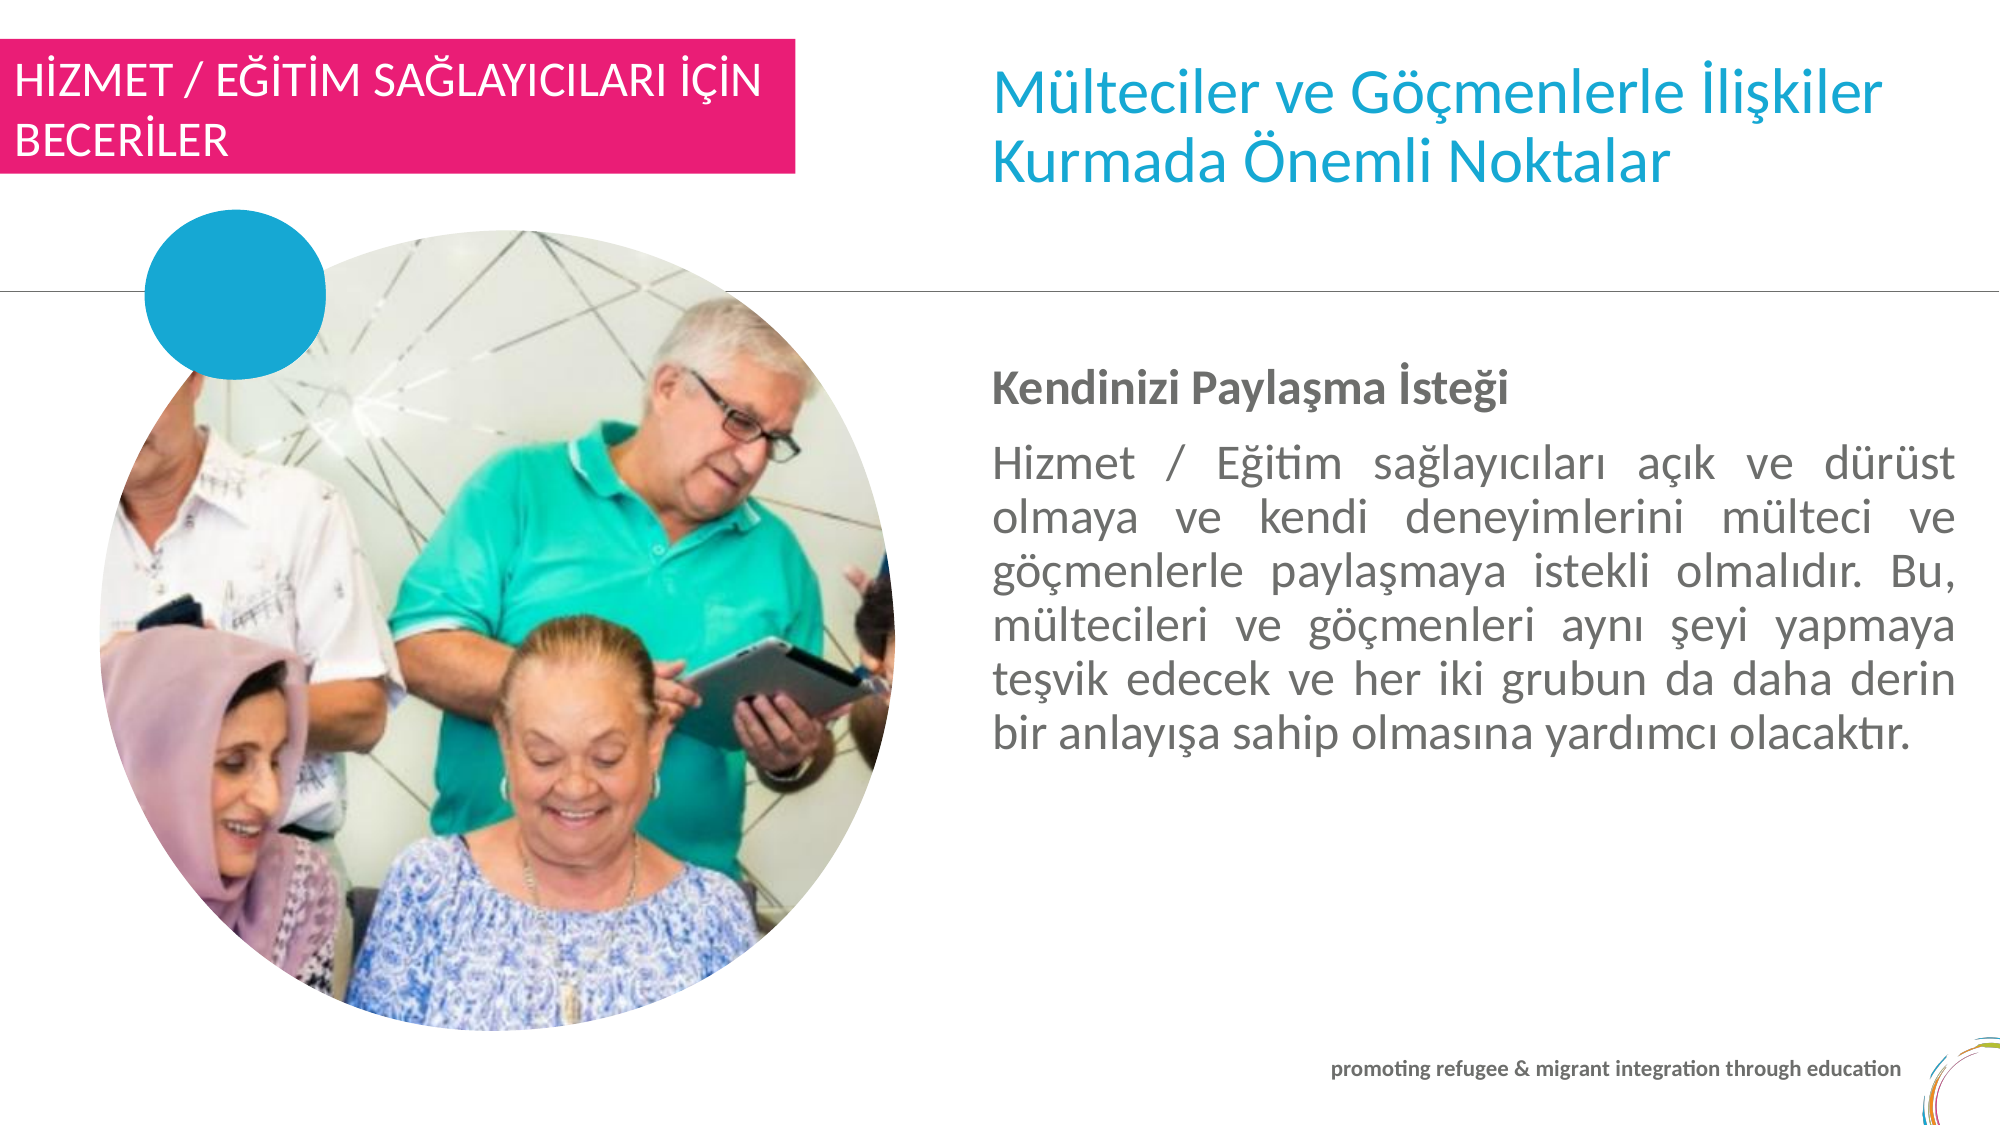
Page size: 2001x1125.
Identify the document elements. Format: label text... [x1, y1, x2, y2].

list Mülteciler ve Göçmenlerle İlişkiler Kurmada Önemli Noktalar [977, 50, 1920, 267]
picture [1902, 1030, 2000, 1125]
text_box HİZMET / EĞİTİM SAĞLAYICILARI İÇİN BECERİLER [0, 38, 796, 174]
list Kendinizi Paylaşma İsteği Hizmet / Eğitim sağlayıcıları açık ve dürüst olmaya ve kendi deneyimlerini mülteci ve göçmenlerle paylaşmaya istekli olmalıdır. Bu, mültecileri ve göçmenleri aynı şeyi yapmaya teşvik edecek ve her iki grubun da daha derin bir anlayışa sahip olmasına yardımcı olacaktır. [977, 353, 1973, 1031]
picture [99, 230, 896, 1031]
